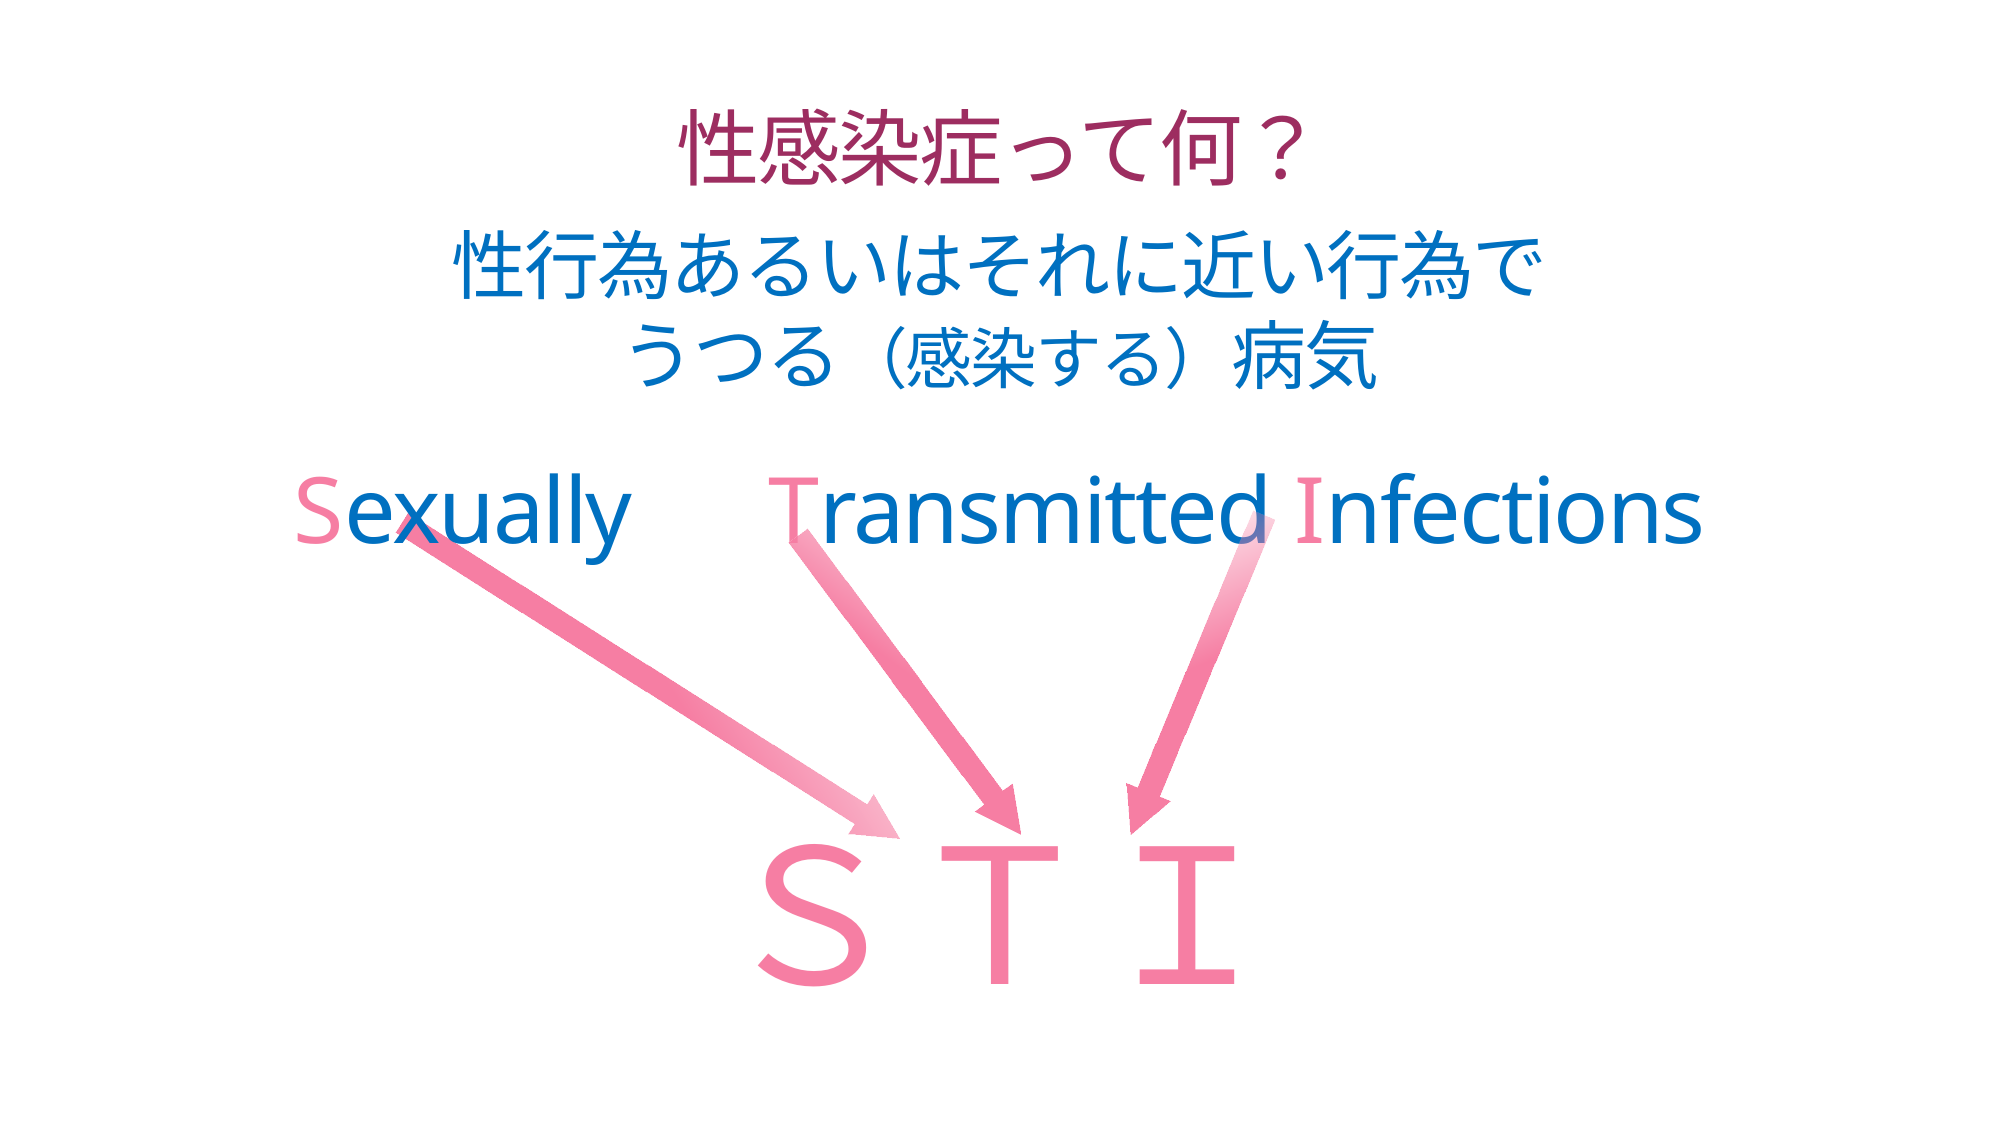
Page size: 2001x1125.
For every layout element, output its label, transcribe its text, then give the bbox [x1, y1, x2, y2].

text_box ＳＴＩ [718, 796, 1282, 1022]
text_box 性行為あるいはそれに近い行為で うつる（感染する）病気 [451, 218, 1548, 399]
text_box [439, 562, 902, 841]
text_box Sexually Transmitted Infections [300, 451, 1700, 562]
text_box [1125, 509, 1276, 837]
text_box [787, 527, 1022, 837]
text_box 性感染症って何？ [676, 84, 1324, 197]
